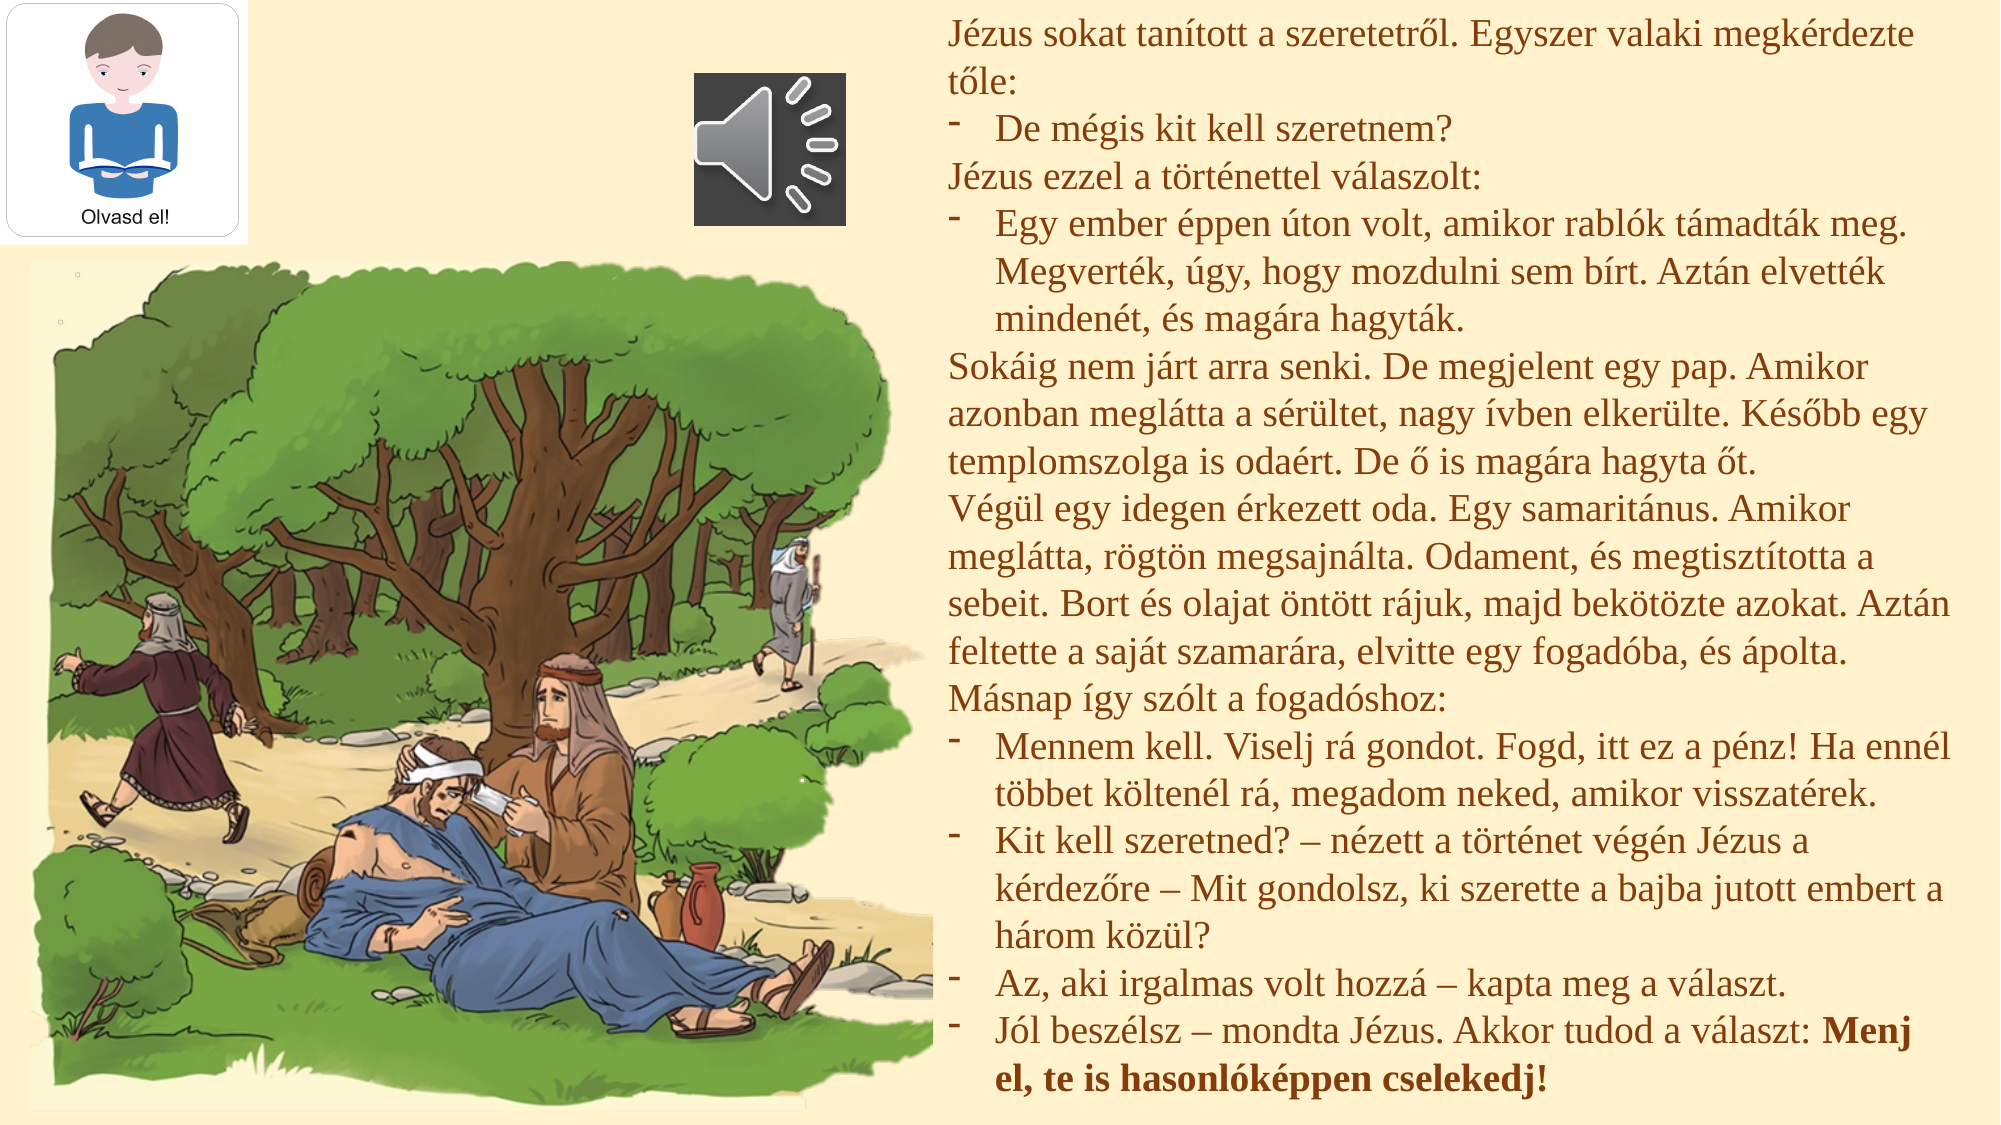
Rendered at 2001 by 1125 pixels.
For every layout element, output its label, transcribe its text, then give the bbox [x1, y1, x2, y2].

text_box Jézus sokat tanított a szeretetről. Egyszer valaki megkérdezte tőle: De mégis kit kell szeretnem? Jézus ezzel a történettel válaszolt: Egy ember éppen úton volt, amikor rablók támadták meg. Megverték, úgy, hogy mozdulni sem bírt. Aztán elvették mindenét, és magára hagyták. Sokáig nem járt arra senki. De megjelent egy pap. Amikor azonban meglátta a sérültet, nagy ívben elkerülte. Később egy templomszolga is odaért. De ő is magára hagyta őt. Végül egy idegen érkezett oda. Egy samaritánus. Amikor meglátta, rögtön megsajnálta. Odament, és megtisztította a sebeit. Bort és olajat öntött rájuk, majd bekötözte azokat. Aztán feltette a saját szamarára, elvitte egy fogadóba, és ápolta. Másnap így szólt a fogadóshoz: Mennem kell. Viselj rá gondot. Fogd, itt ez a pénz! Ha ennél többet költenél rá, megadom neked, amikor visszatérek. Kit kell szeretned? – nézett a történet végén Jézus a kérdezőre – Mit gondolsz, ki szerette a bajba jutott embert a három közül? Az, aki irgalmas volt hozzá – kapta meg a választ. Jól beszélsz – mondta Jézus. Akkor tudod a választ: Menj el, te is hasonlóképpen cselekedj! [933, 0, 1972, 1107]
picture [0, 0, 248, 245]
picture [30, 260, 934, 1110]
picture [692, 72, 848, 227]
